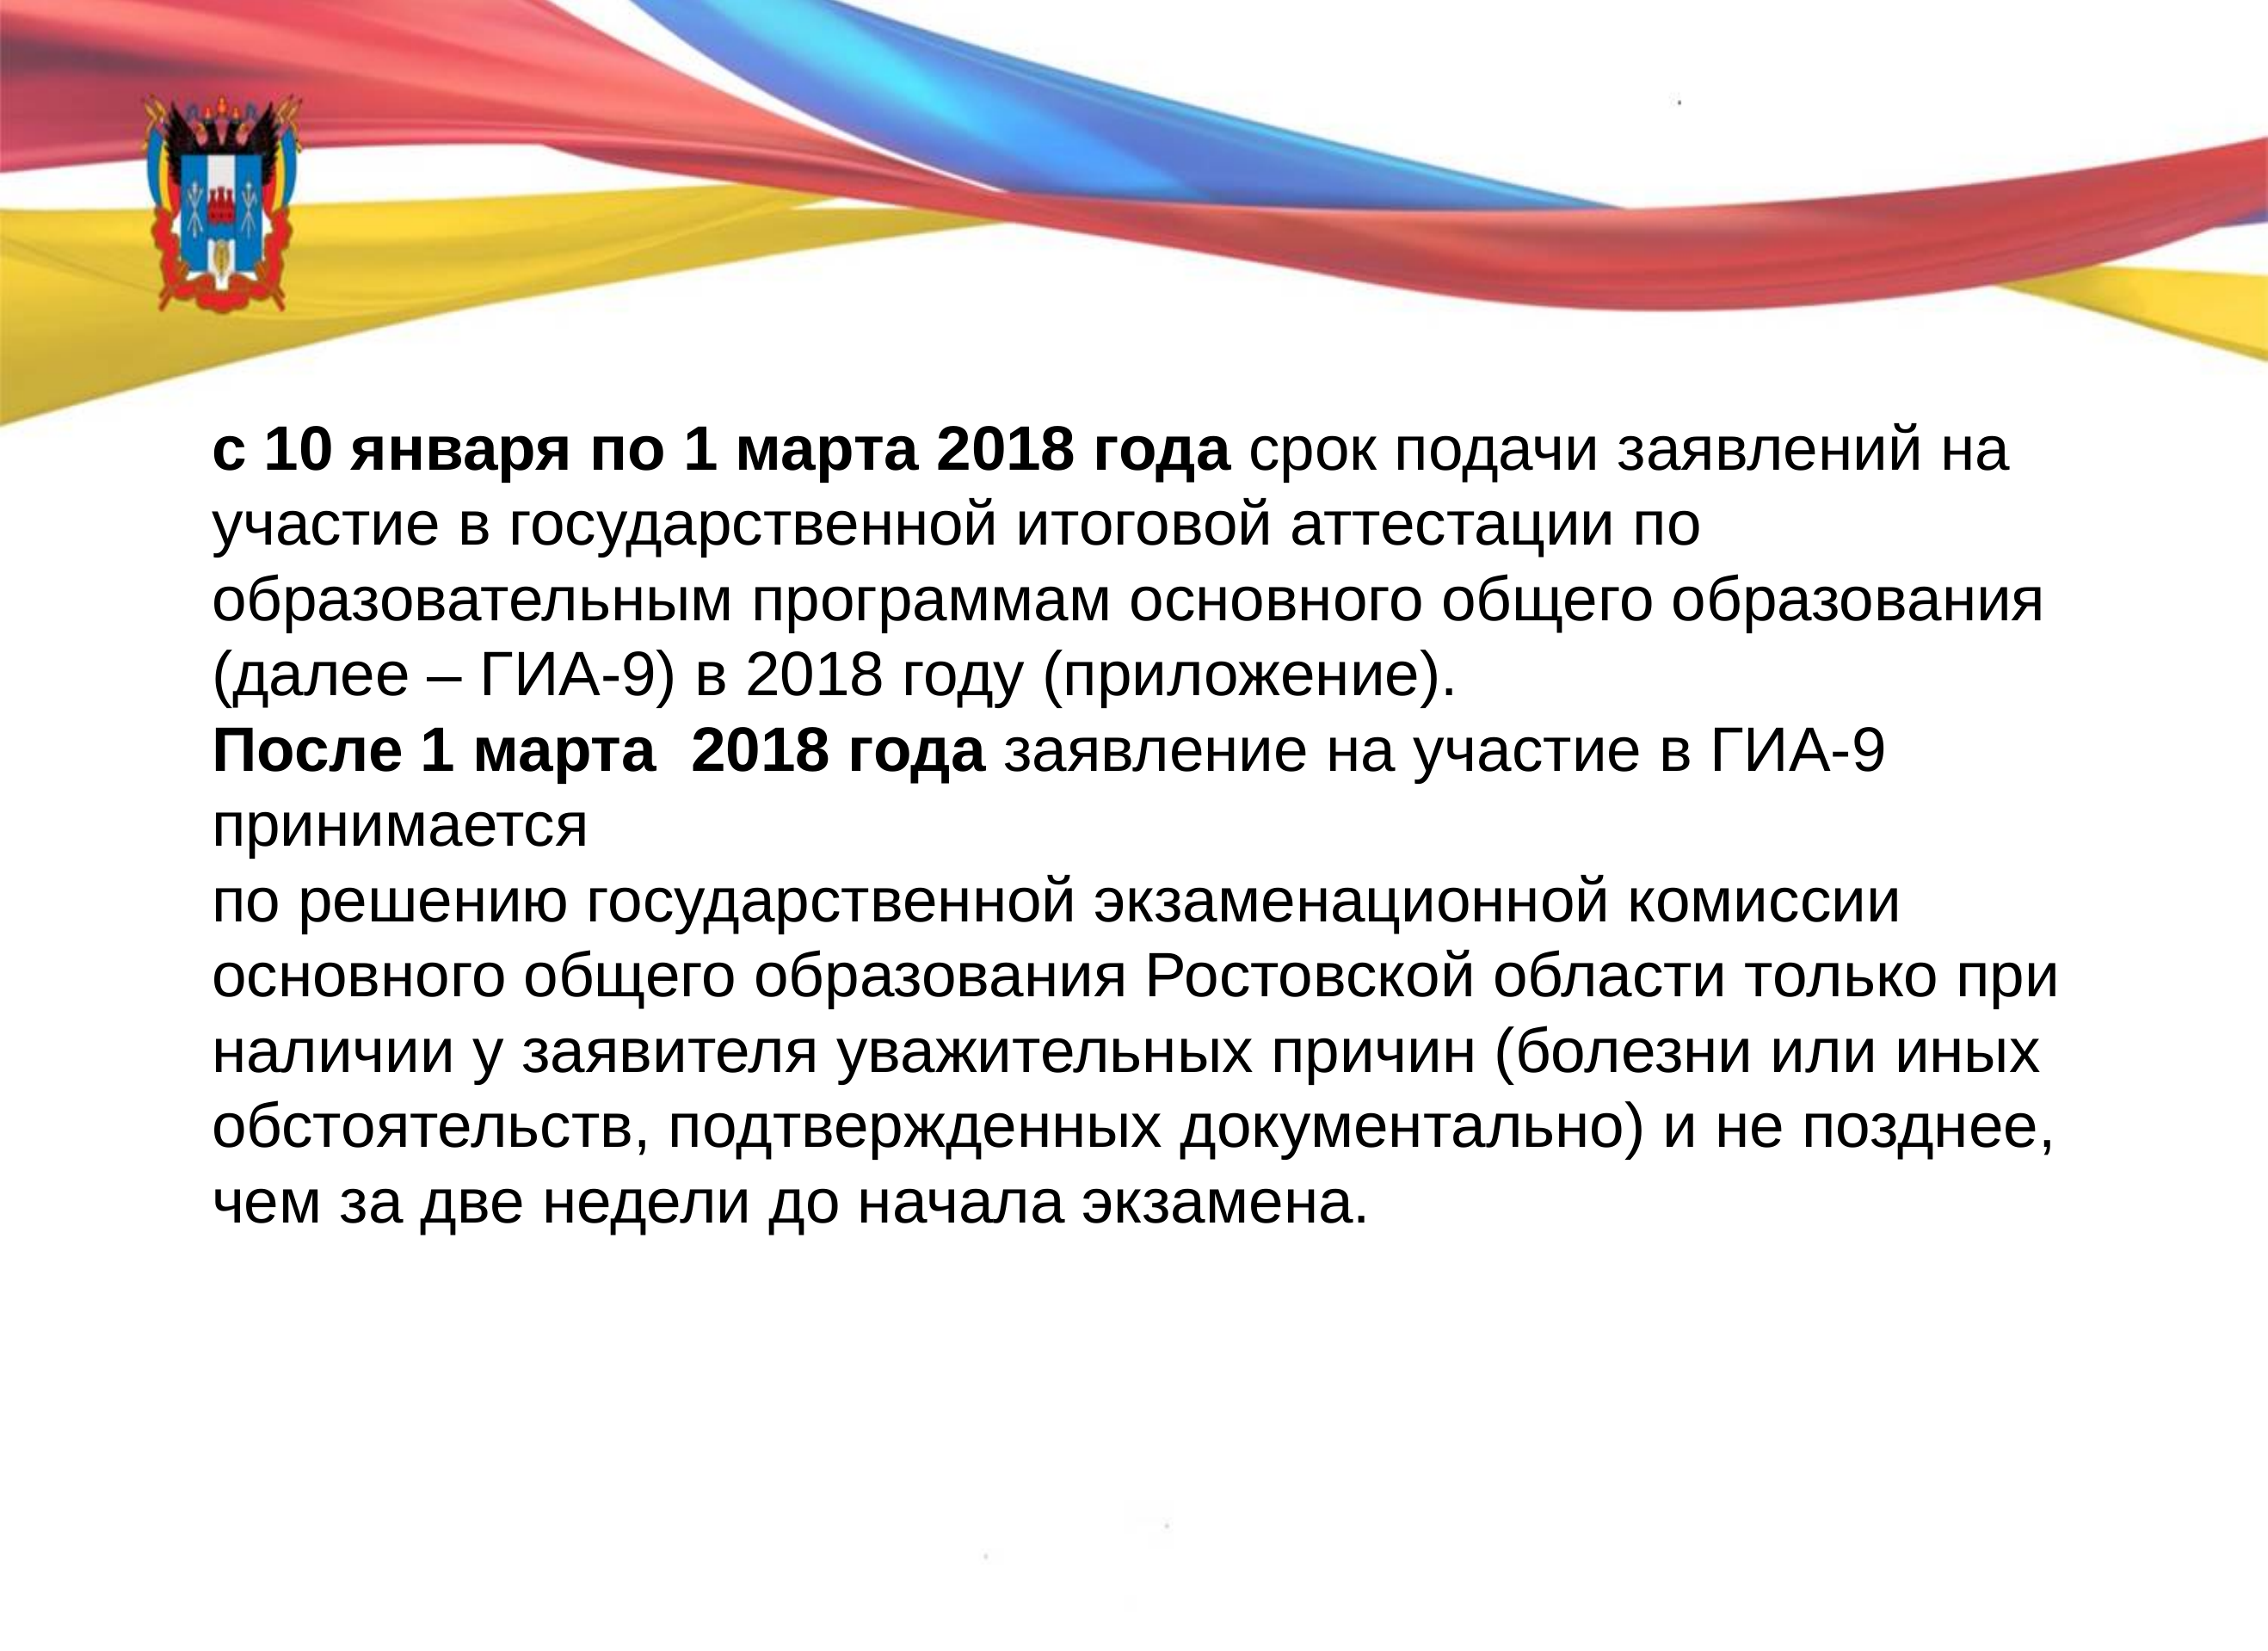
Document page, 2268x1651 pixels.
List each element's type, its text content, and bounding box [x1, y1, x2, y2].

text_box c 10 января по 1 марта 2018 года срок подачи заявлений на участие в государственной итоговой аттестации по образовательным программам основного общего образования (далее – ГИА-9) в 2018 году (приложение). После 1 марта 2018 года заявление на участие в ГИА-9 принимается по решению государственной экзаменационной комиссии основного общего образования Ростовской области только при наличии у заявителя уважительных причин (болезни или иных обстоятельств, подтвержденных документально) и не позднее, чем за две недели до начала экзамена. [199, 175, 2128, 1242]
picture [0, 0, 2268, 1651]
